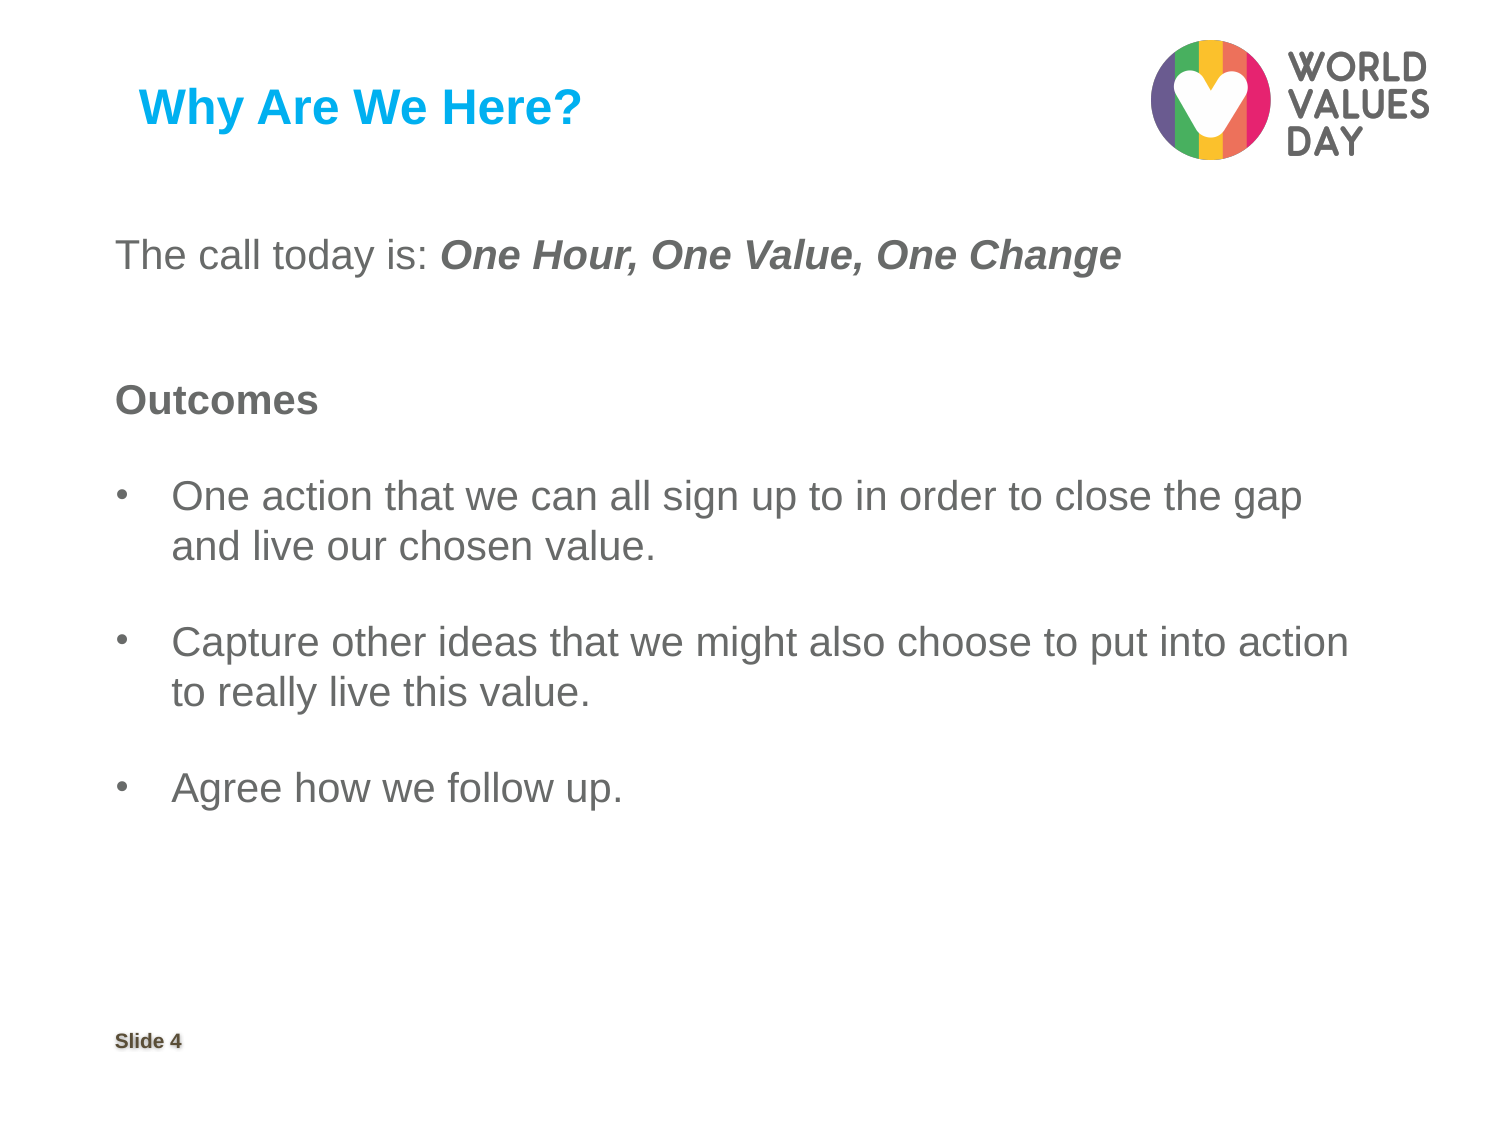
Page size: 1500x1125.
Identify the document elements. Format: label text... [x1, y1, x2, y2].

title Why Are We Here? [123, 48, 1146, 161]
picture [1151, 40, 1429, 160]
slide_number Slide 4 [99, 1020, 250, 1075]
list The call today is: One Hour, One Value, One Change Outcomes One action that we can all sign up to in order to close the gap and live our chosen value. Capture other ideas that we might also choose to put into action to really live this value. Agree how we follow up. [99, 219, 1394, 1006]
